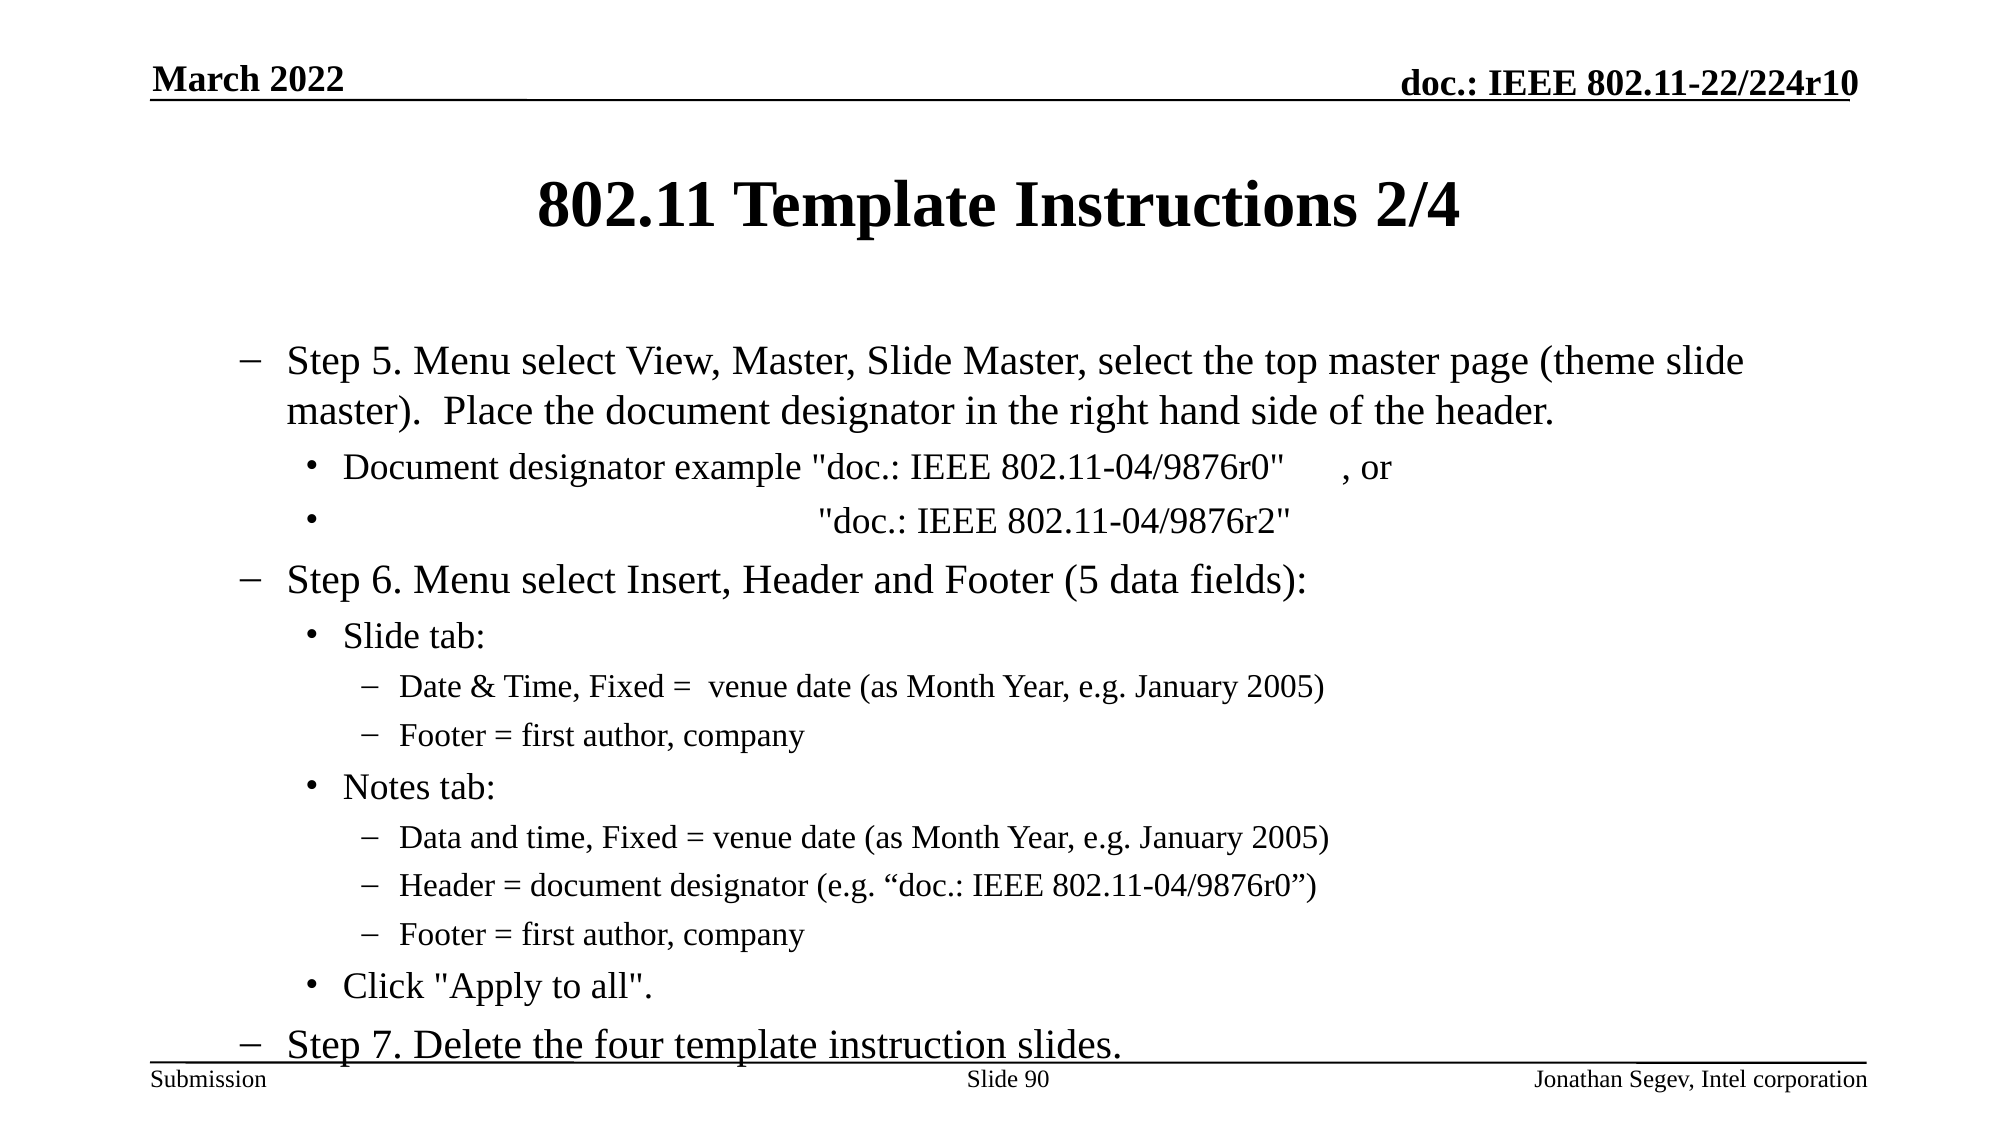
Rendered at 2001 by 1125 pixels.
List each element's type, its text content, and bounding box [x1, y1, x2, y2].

title 802.11 Template Instructions 2/4 [149, 112, 1850, 288]
slide_number Slide 90 [950, 1061, 1067, 1123]
list Step 5. Menu select View, Master, Slide Master, select the top master page (theme slide master). Place the document designator in the right hand side of the header. Document designator example "doc.: IEEE 802.11-04/9876r0" , or "doc.: IEEE 802.11-04/9876r2" Step 6. Menu select Insert, Header and Footer (5 data fields): Slide tab: Date & Time, Fixed = venue date (as Month Year, e.g. January 2005) Footer = first author, company Notes tab: Data and time, Fixed = venue date (as Month Year, e.g. January 2005) Header = document designator (e.g. “doc.: IEEE 802.11-04/9876r0”) Footer = first author, company Click "Apply to all". Step 7. Delete the four template instruction slides. [149, 324, 1850, 1000]
footer Jonathan Segev, Intel corporation [1171, 1061, 1869, 1093]
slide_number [152, 54, 563, 100]
